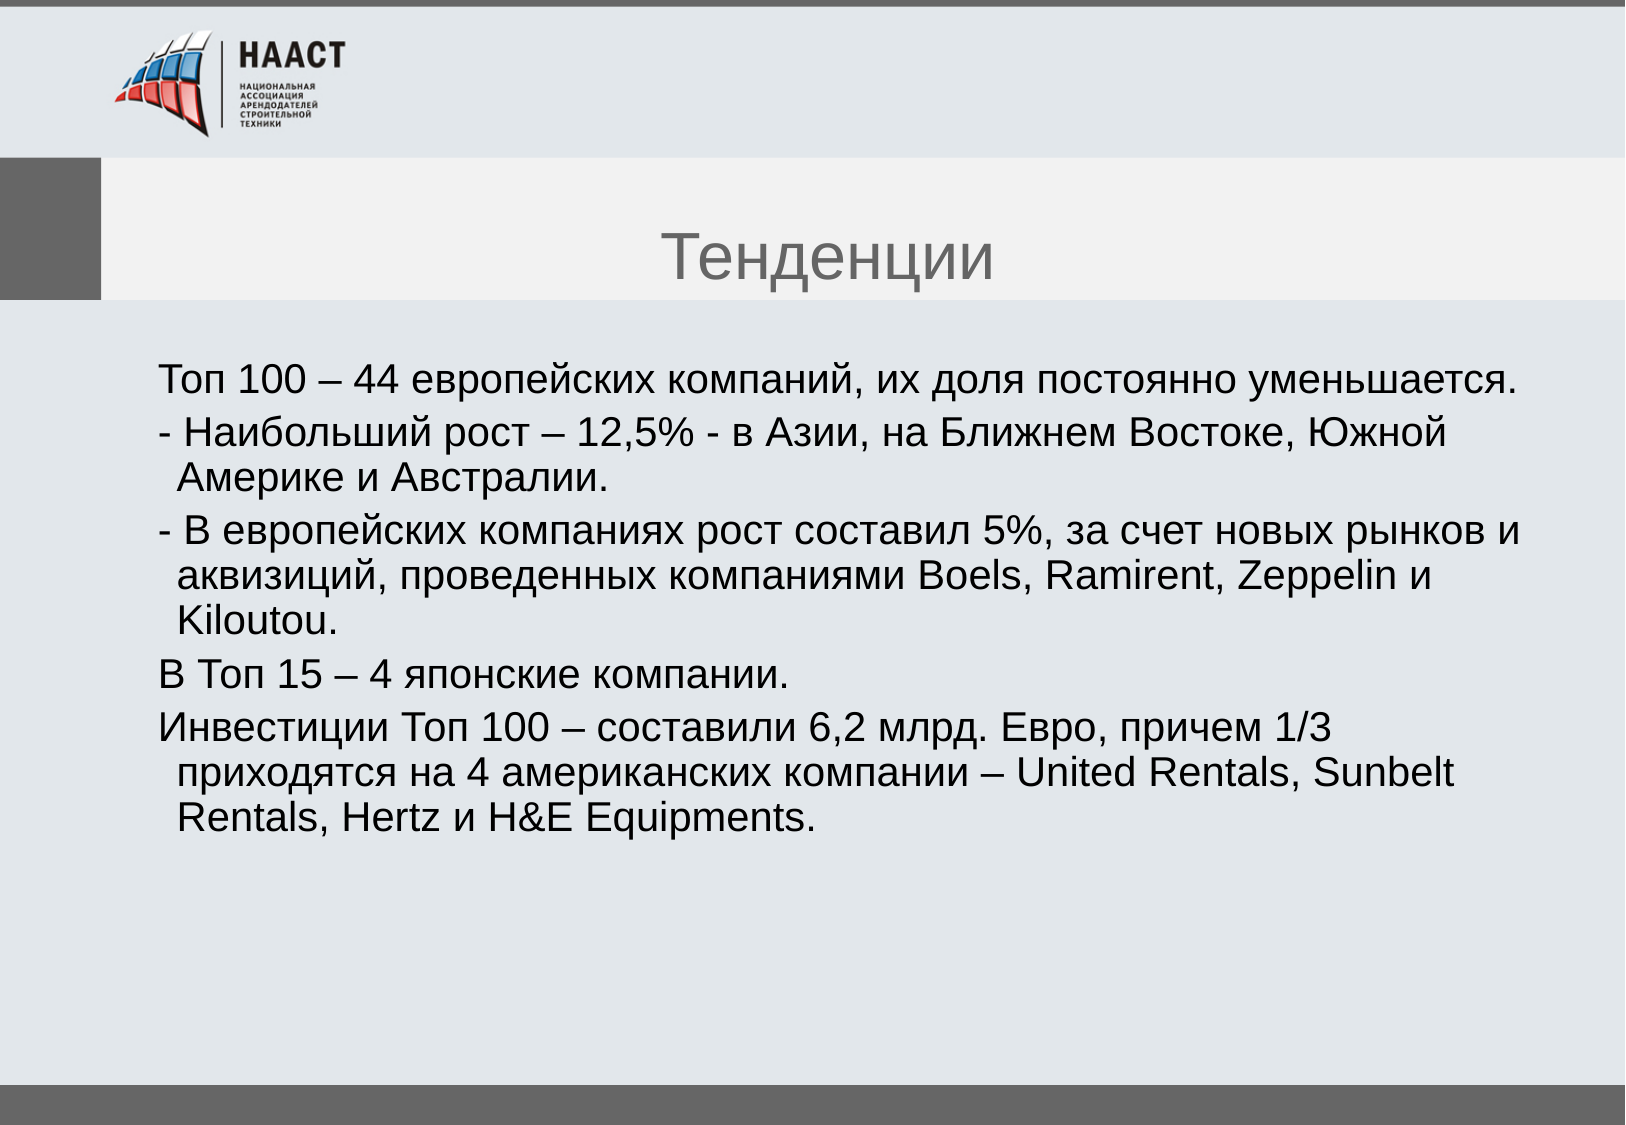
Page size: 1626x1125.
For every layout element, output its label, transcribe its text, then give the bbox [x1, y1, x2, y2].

list Топ 100 – 44 европейских компаний, их доля постоянно уменьшается. - Наибольший рост – 12,5% - в Азии, на Ближнем Востоке, Южной Америке и Австралии. - В европейских компаниях рост составил 5%, за счет новых рынков и аквизиций, проведенных компаниями Boels, Ramirent, Zeppelin и Kiloutou. В Топ 15 – 4 японские компании. Инвестиции Топ 100 – составили 6,2 млрд. Евро, причем 1/3 приходятся на 4 американских компании – United Rentals, Sunbelt Rentals, Hertz и H&E Equipments. [105, 349, 1576, 1057]
title Тенденции [101, 154, 1574, 301]
picture [90, 21, 384, 142]
